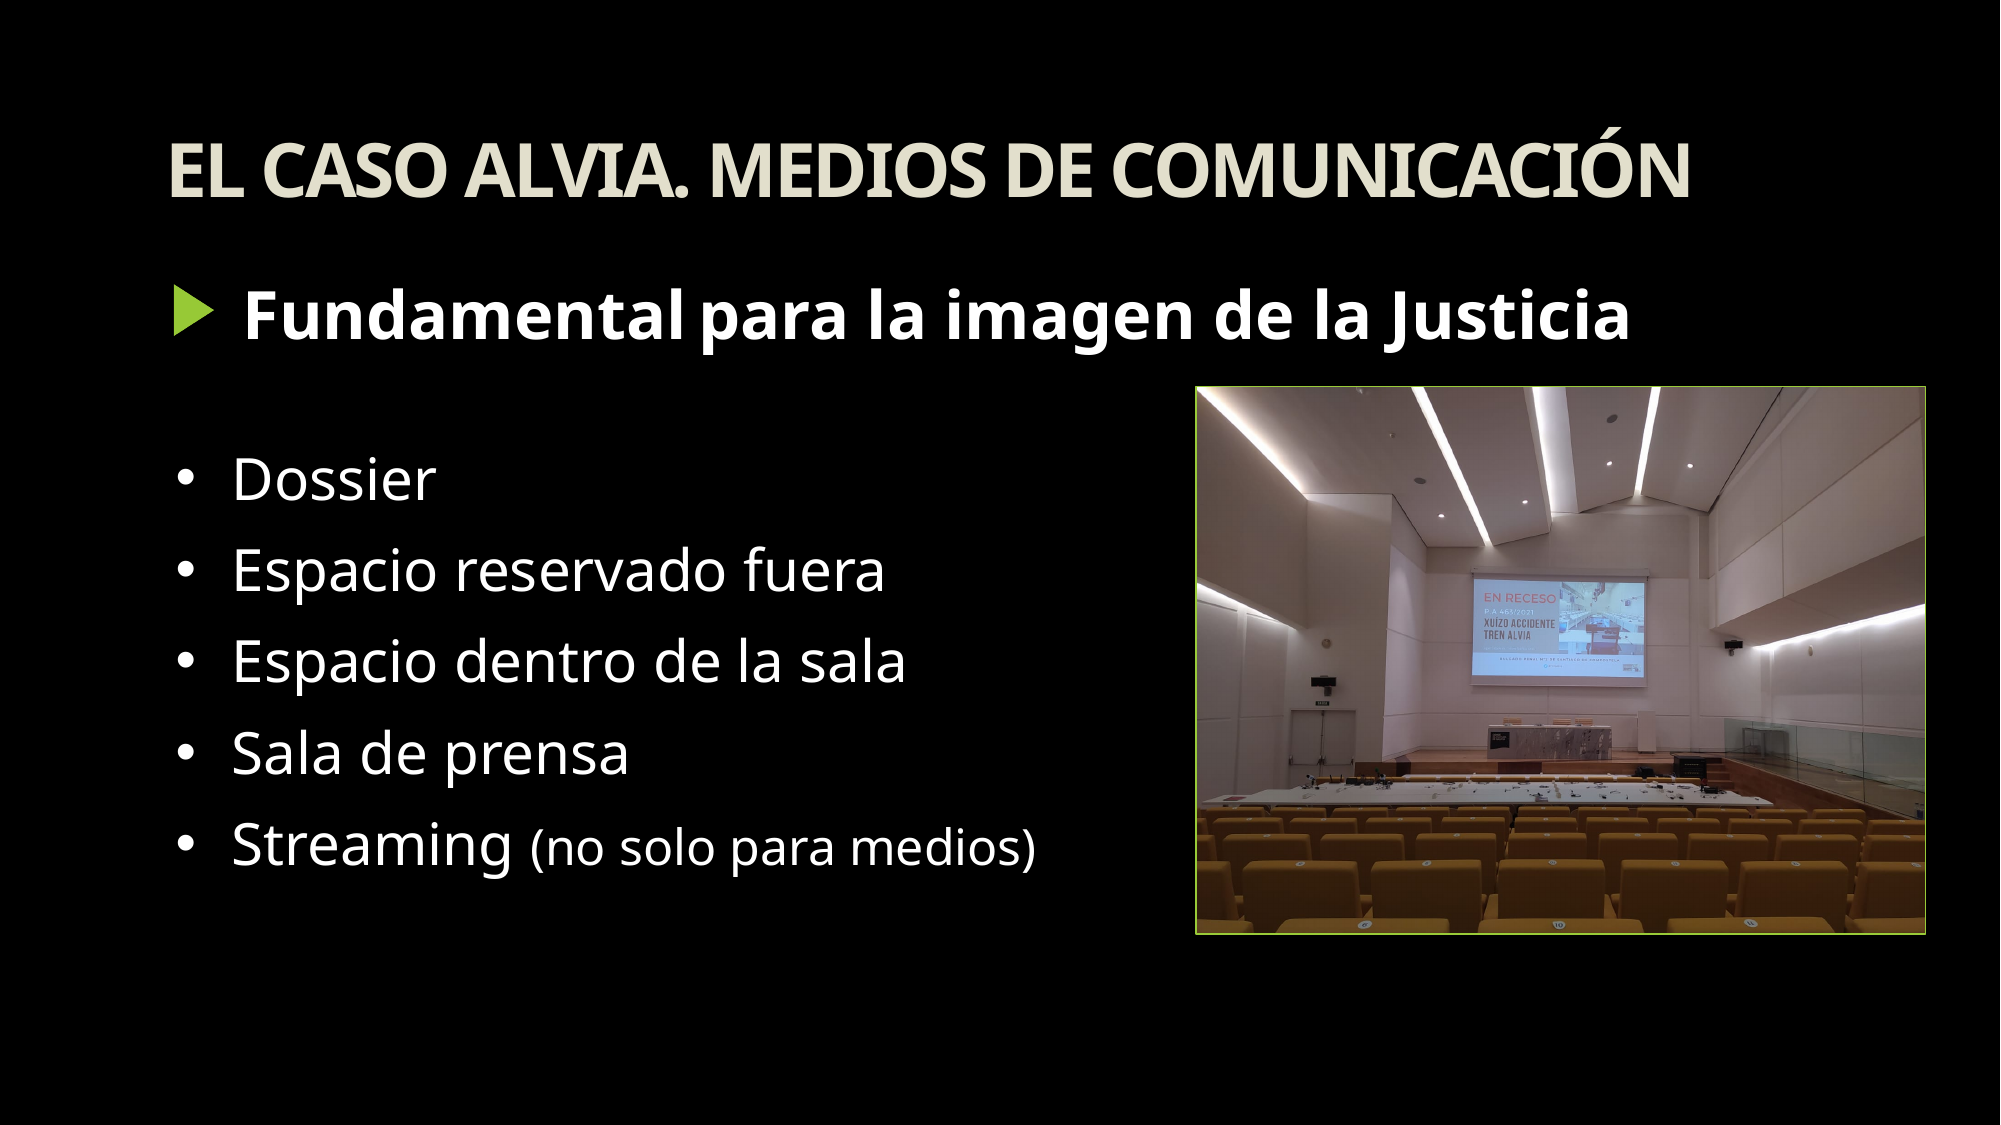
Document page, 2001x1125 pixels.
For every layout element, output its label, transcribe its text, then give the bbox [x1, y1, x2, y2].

picture [1196, 386, 1925, 934]
picture [160, 276, 228, 344]
text_box Dossier Espacio reservado fuera Espacio dentro de la sala Sala de prensa Streaming (no solo para medios) [160, 429, 1130, 972]
text_box Fundamental para la imagen de la Justicia [227, 260, 1672, 361]
title EL CASO ALVIA. MEDIOS DE COMUNICACIÓN [150, 88, 1811, 246]
